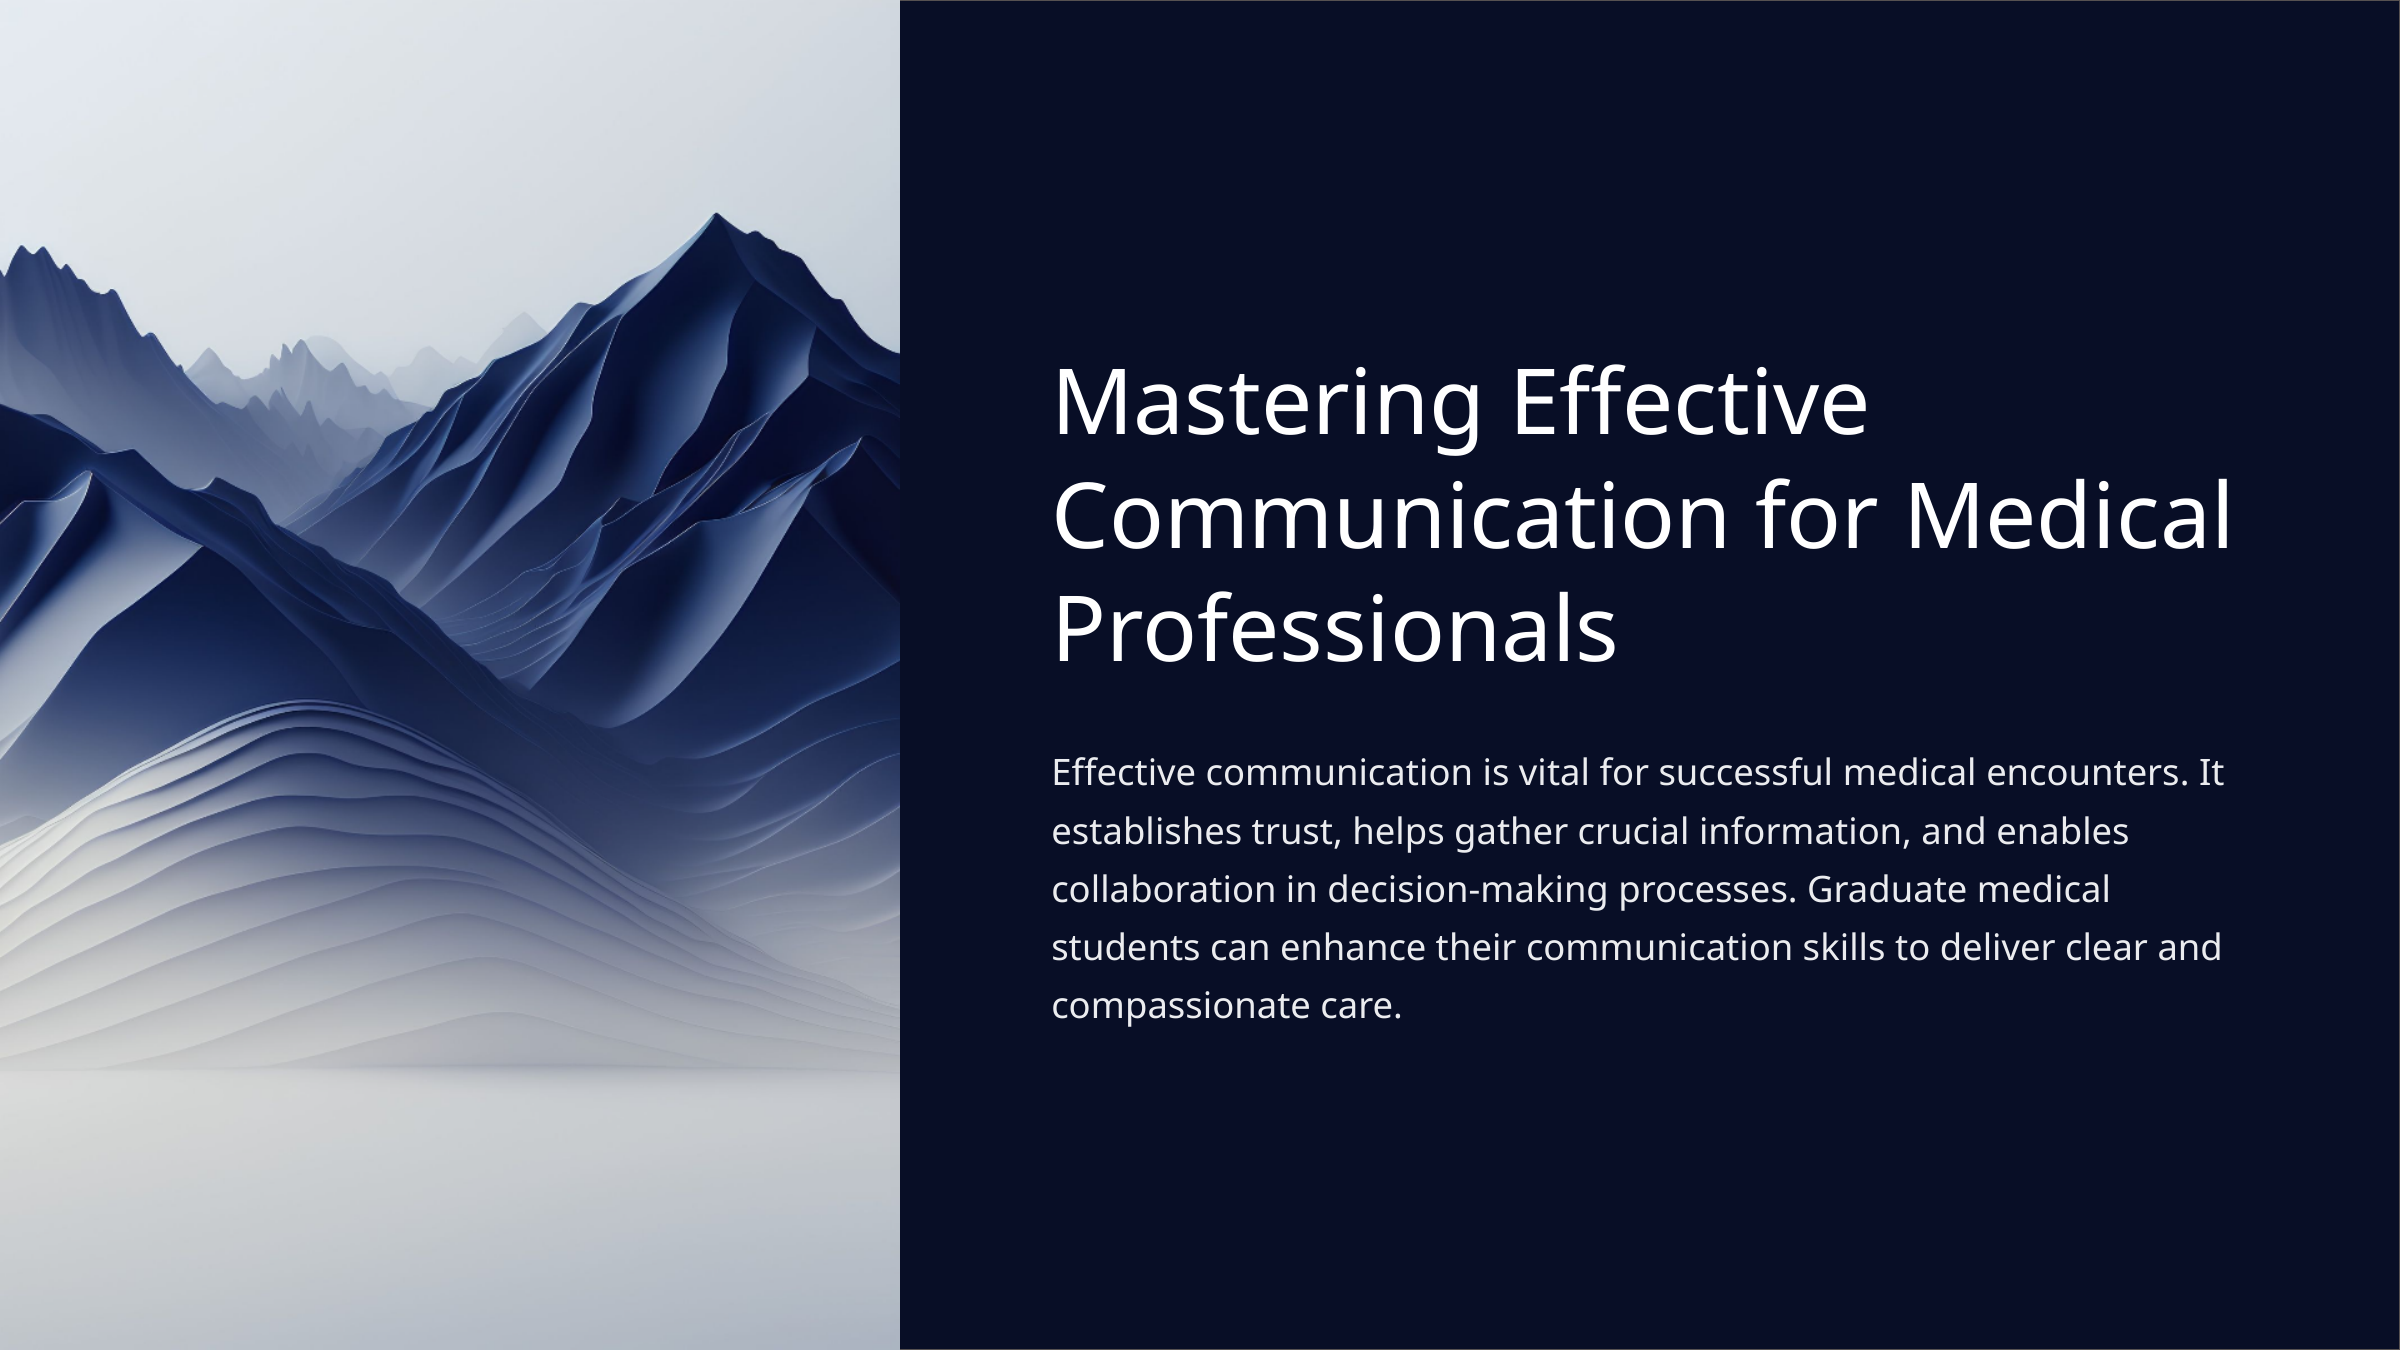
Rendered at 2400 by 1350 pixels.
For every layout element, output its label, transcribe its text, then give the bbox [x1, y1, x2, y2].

picture [0, 0, 900, 1350]
text_box [900, 0, 2400, 1350]
text_box Effective communication is vital for successful medical encounters. It establishes trust, helps gather crucial information, and enables collaboration in decision-making processes. Graduate medical students can enhance their communication skills to deliver clear and compassionate care. [1036, 727, 2264, 1019]
text_box Mastering Effective Communication for Medical Professionals [1036, 331, 2264, 673]
